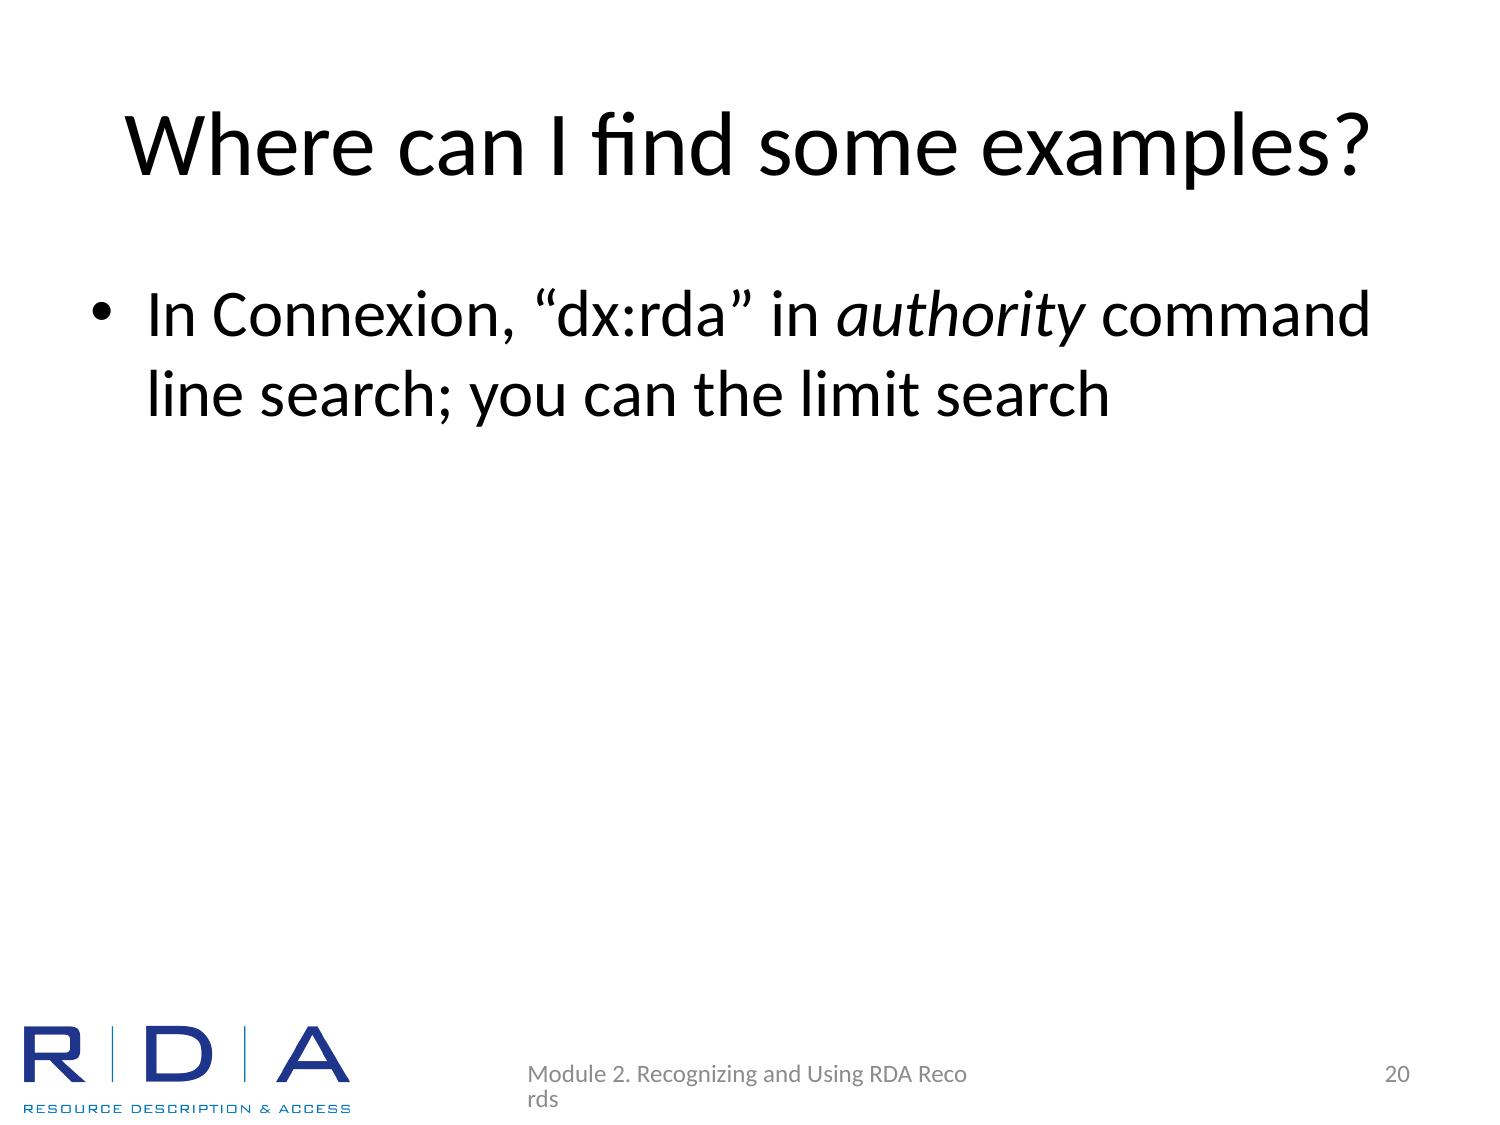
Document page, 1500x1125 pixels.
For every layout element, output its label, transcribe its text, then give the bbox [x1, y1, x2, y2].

picture [24, 1022, 350, 1113]
slide_number 20 [1074, 1042, 1425, 1103]
title Where can I find some examples? [75, 45, 1425, 233]
list In Connexion, “dx:rda” in authority command line search; you can the limit search [75, 262, 1425, 1005]
footer Module 2. Recognizing and Using RDA Records [512, 1042, 988, 1103]
